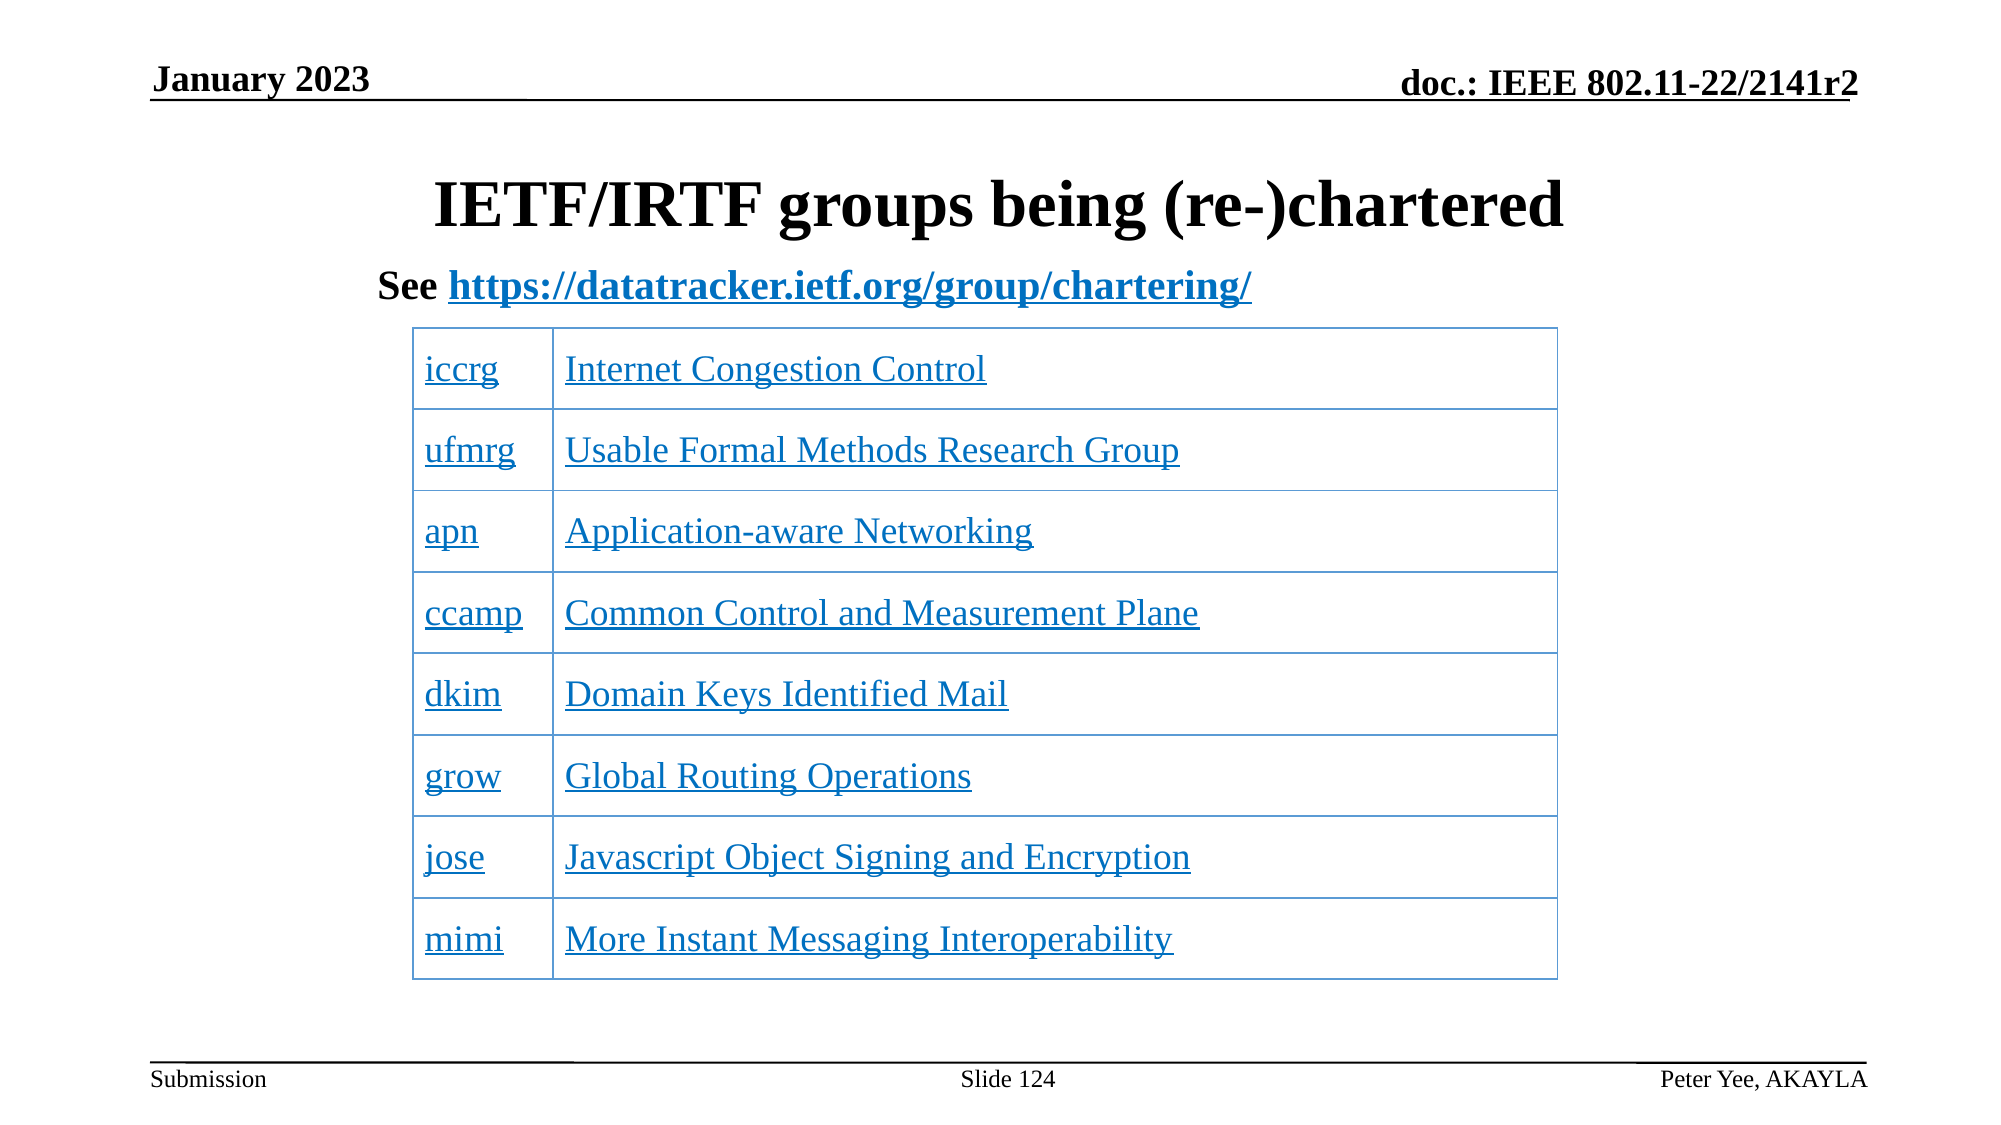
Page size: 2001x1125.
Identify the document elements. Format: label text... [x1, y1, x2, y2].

table_cell Usable Formal Methods Research Group [554, 410, 1557, 490]
table_header Internet Congestion Control [554, 329, 1557, 408]
table_cell dkim [414, 654, 552, 734]
table_header iccrg [414, 329, 552, 408]
table_cell jose [414, 817, 552, 897]
table_cell ccamp [414, 573, 552, 652]
footer Peter Yee, AKAYLA [1171, 1061, 1869, 1093]
table_cell apn [414, 491, 552, 571]
list See https://datatracker.ietf.org/group/chartering/ [362, 249, 1638, 1001]
table_cell More Instant Messaging Interoperability [554, 899, 1557, 978]
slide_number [152, 54, 563, 100]
table_cell Domain Keys Identified Mail [554, 654, 1557, 734]
title IETF/IRTF groups being (re-)chartered [149, 112, 1850, 288]
table_cell Javascript Object Signing and Encryption [554, 817, 1557, 897]
table_cell grow [414, 736, 552, 815]
slide_number Slide 124 [950, 1061, 1067, 1123]
table_cell mimi [414, 899, 552, 978]
table_cell Application-aware Networking [554, 491, 1557, 571]
table_cell Common Control and Measurement Plane [554, 573, 1557, 652]
table_cell Global Routing Operations [554, 736, 1557, 815]
table_cell ufmrg [414, 410, 552, 490]
